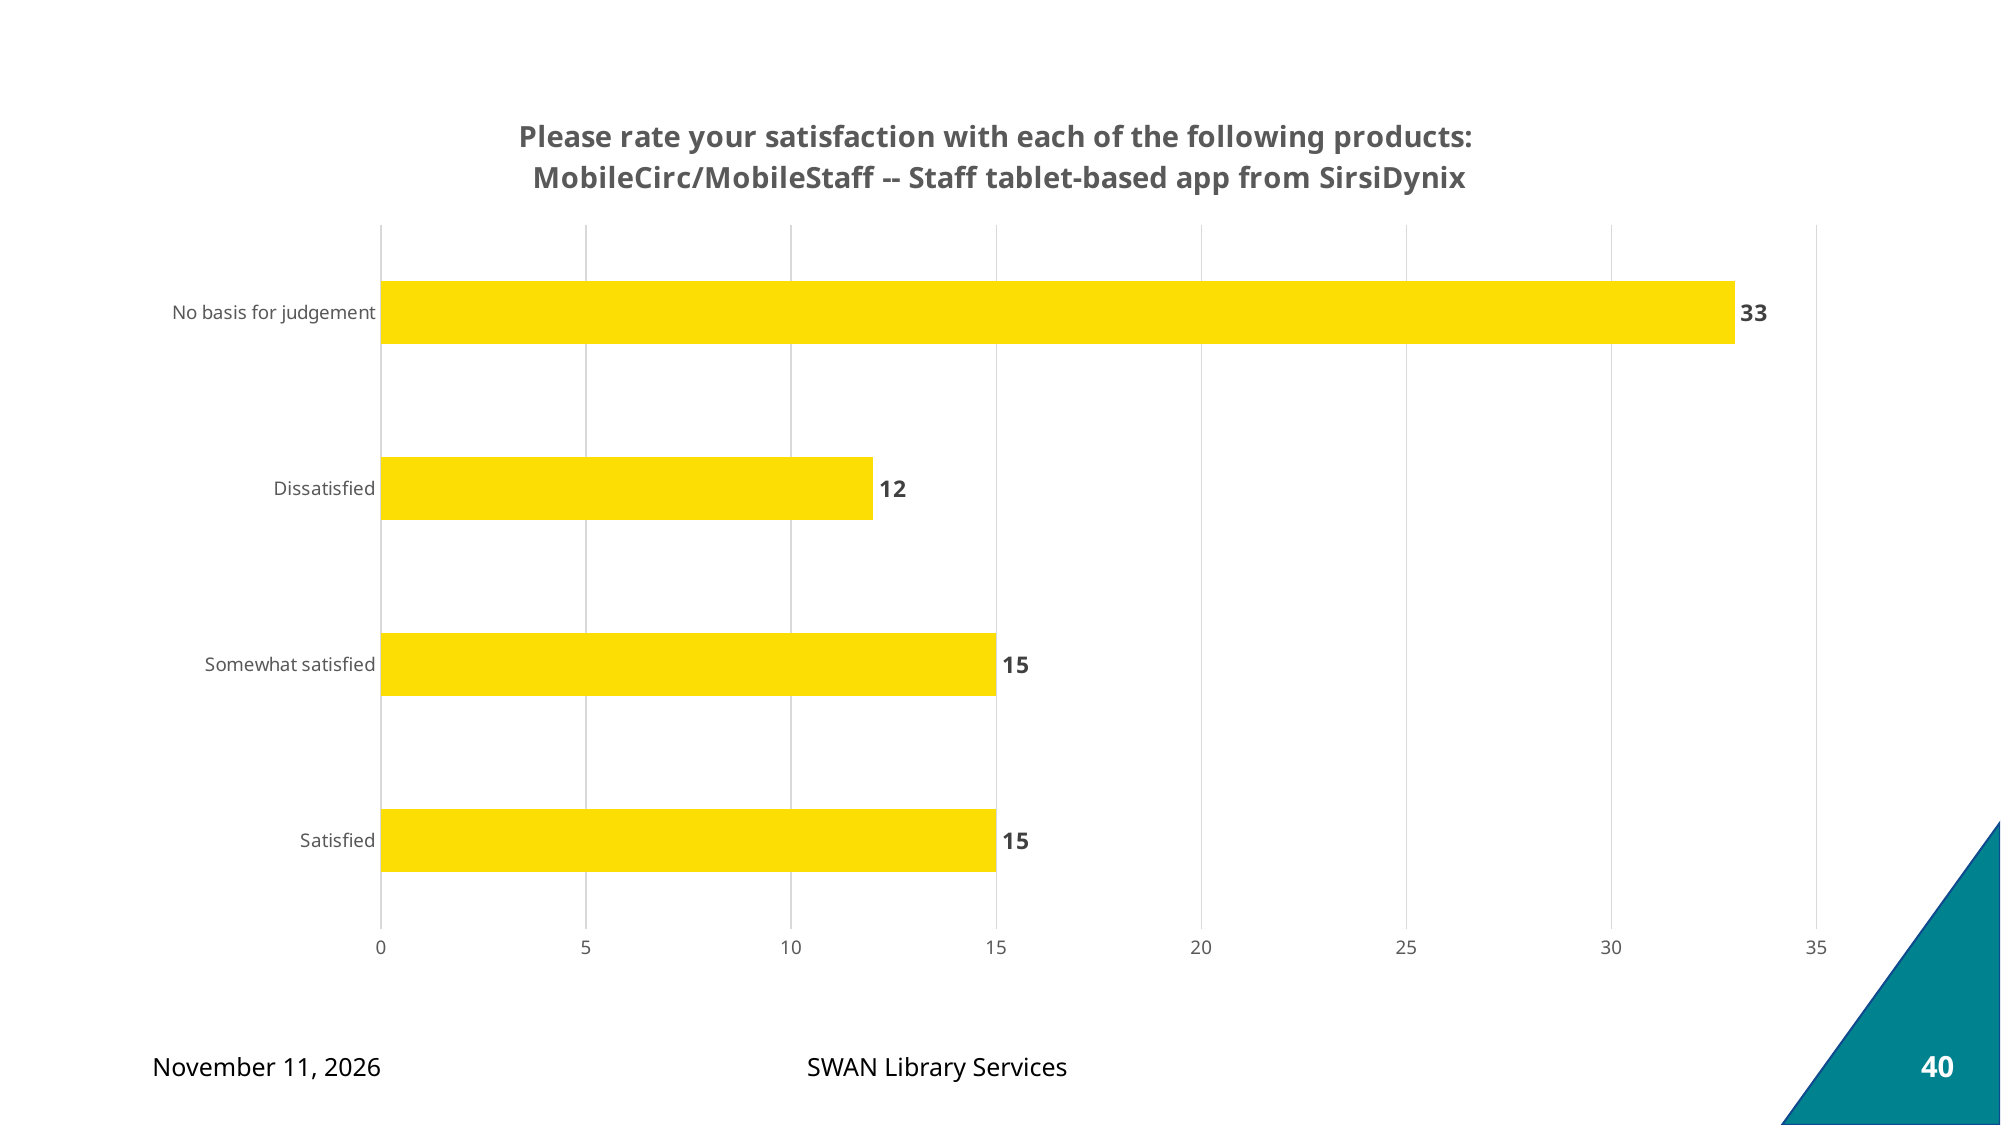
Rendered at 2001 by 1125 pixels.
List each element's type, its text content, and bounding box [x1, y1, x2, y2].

footer SWAN Library Services [600, 1038, 1275, 1099]
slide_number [137, 1038, 588, 1099]
slide_number 40 [1894, 1038, 1982, 1099]
chart [137, 81, 1863, 980]
